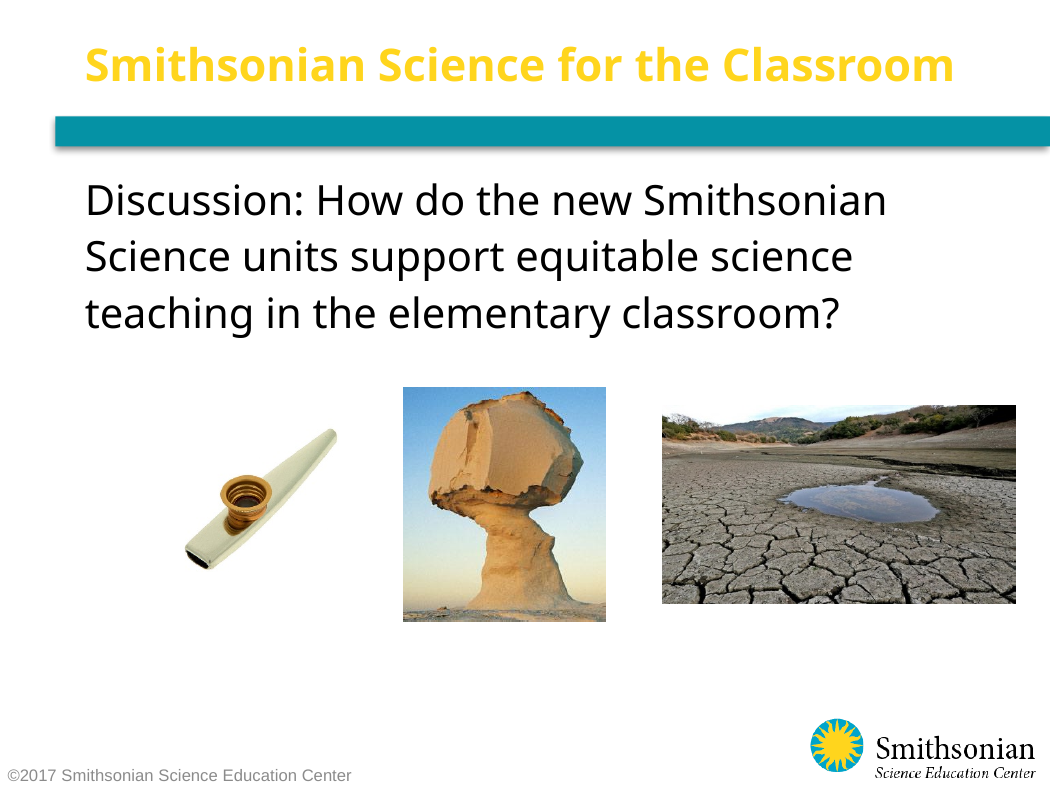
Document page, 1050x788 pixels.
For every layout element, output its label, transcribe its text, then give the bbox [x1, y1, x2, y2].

picture [661, 405, 1016, 604]
picture [810, 718, 1036, 784]
picture [174, 418, 348, 580]
title Smithsonian Science for the Classroom [69, 6, 1007, 120]
picture [403, 387, 606, 622]
list Discussion: How do the new Smithsonian Science units support equitable science teaching in the elementary classroom? [69, 158, 1007, 710]
